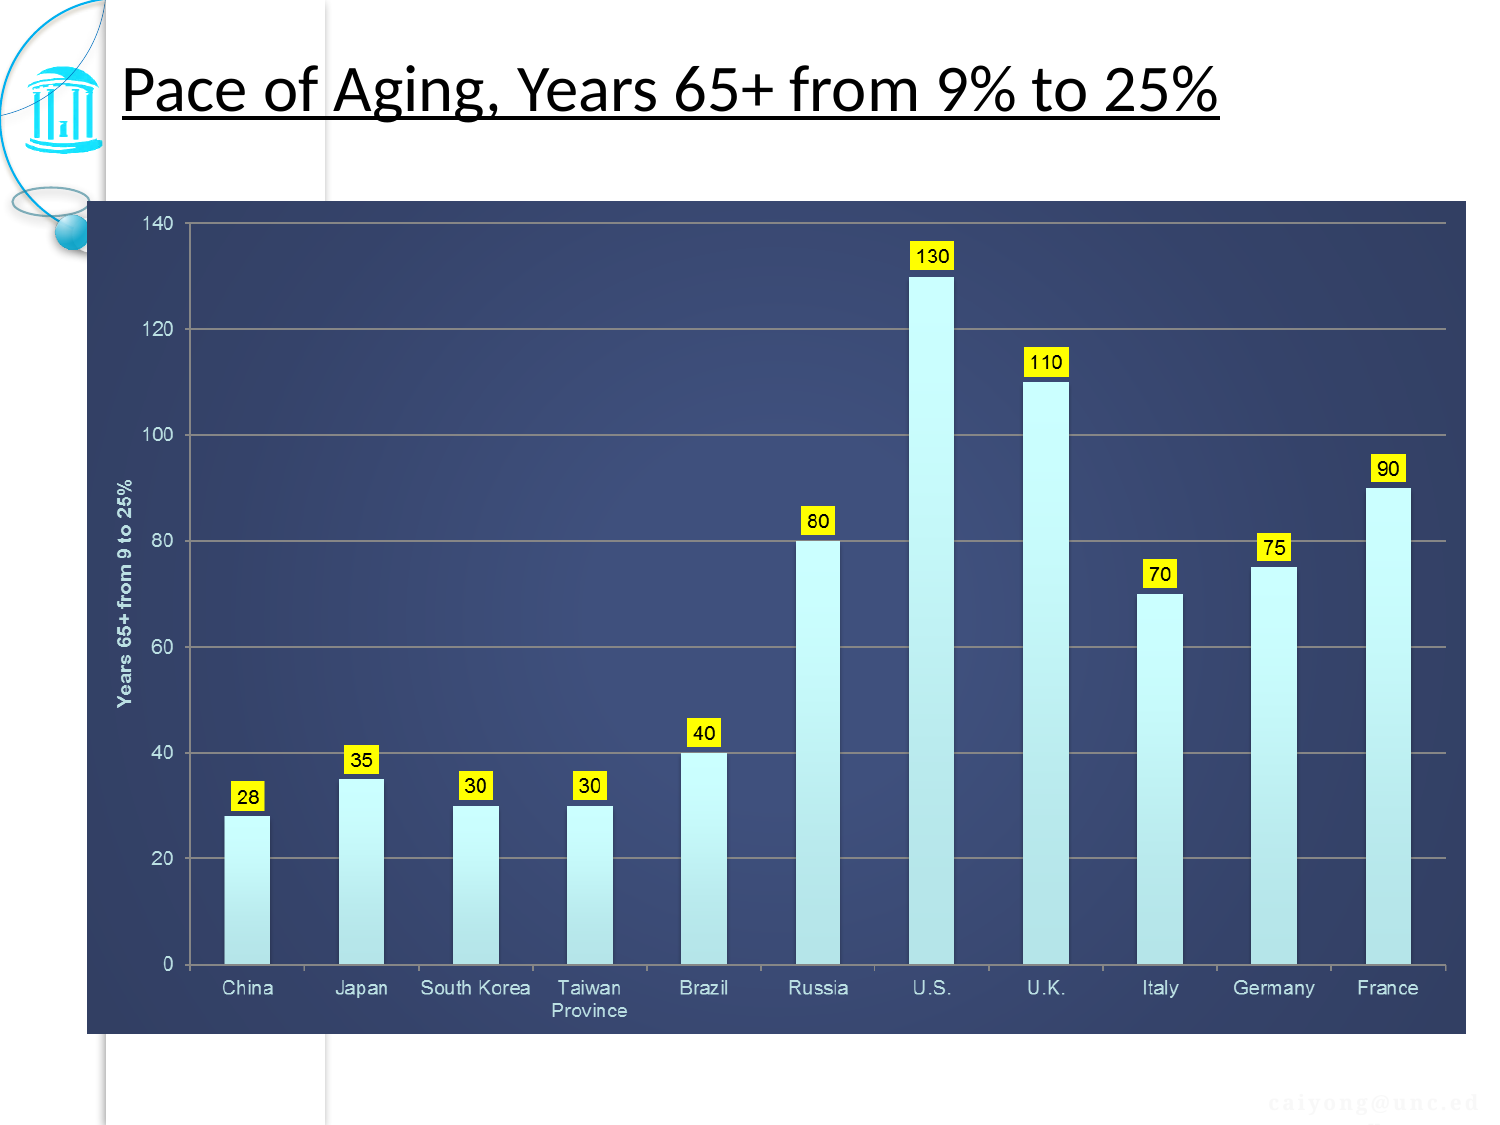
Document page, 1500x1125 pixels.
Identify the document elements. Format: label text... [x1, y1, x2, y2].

picture [23, 62, 80, 107]
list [87, 201, 1466, 1034]
title Pace of Aging, Years 65+ from 9% to 25% [106, 0, 1448, 170]
picture [23, 62, 106, 157]
